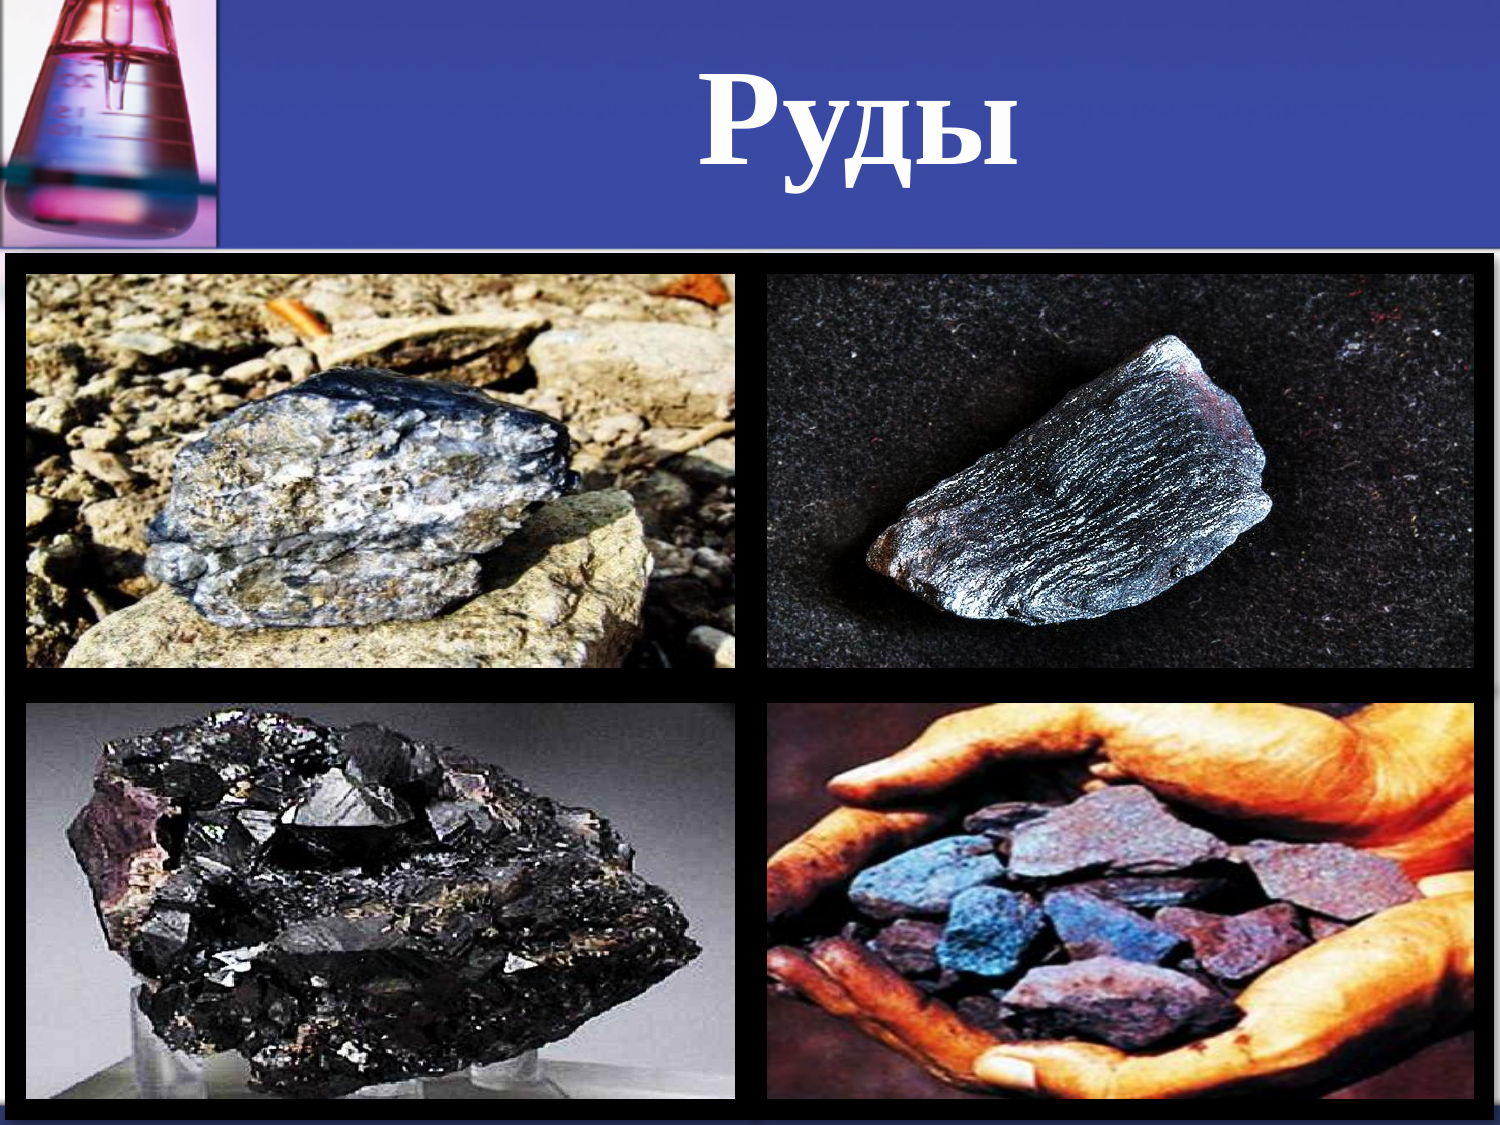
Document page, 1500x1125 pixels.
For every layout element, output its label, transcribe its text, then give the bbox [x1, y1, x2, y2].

picture [0, 0, 1500, 1125]
text_box Руды [218, 19, 1500, 200]
